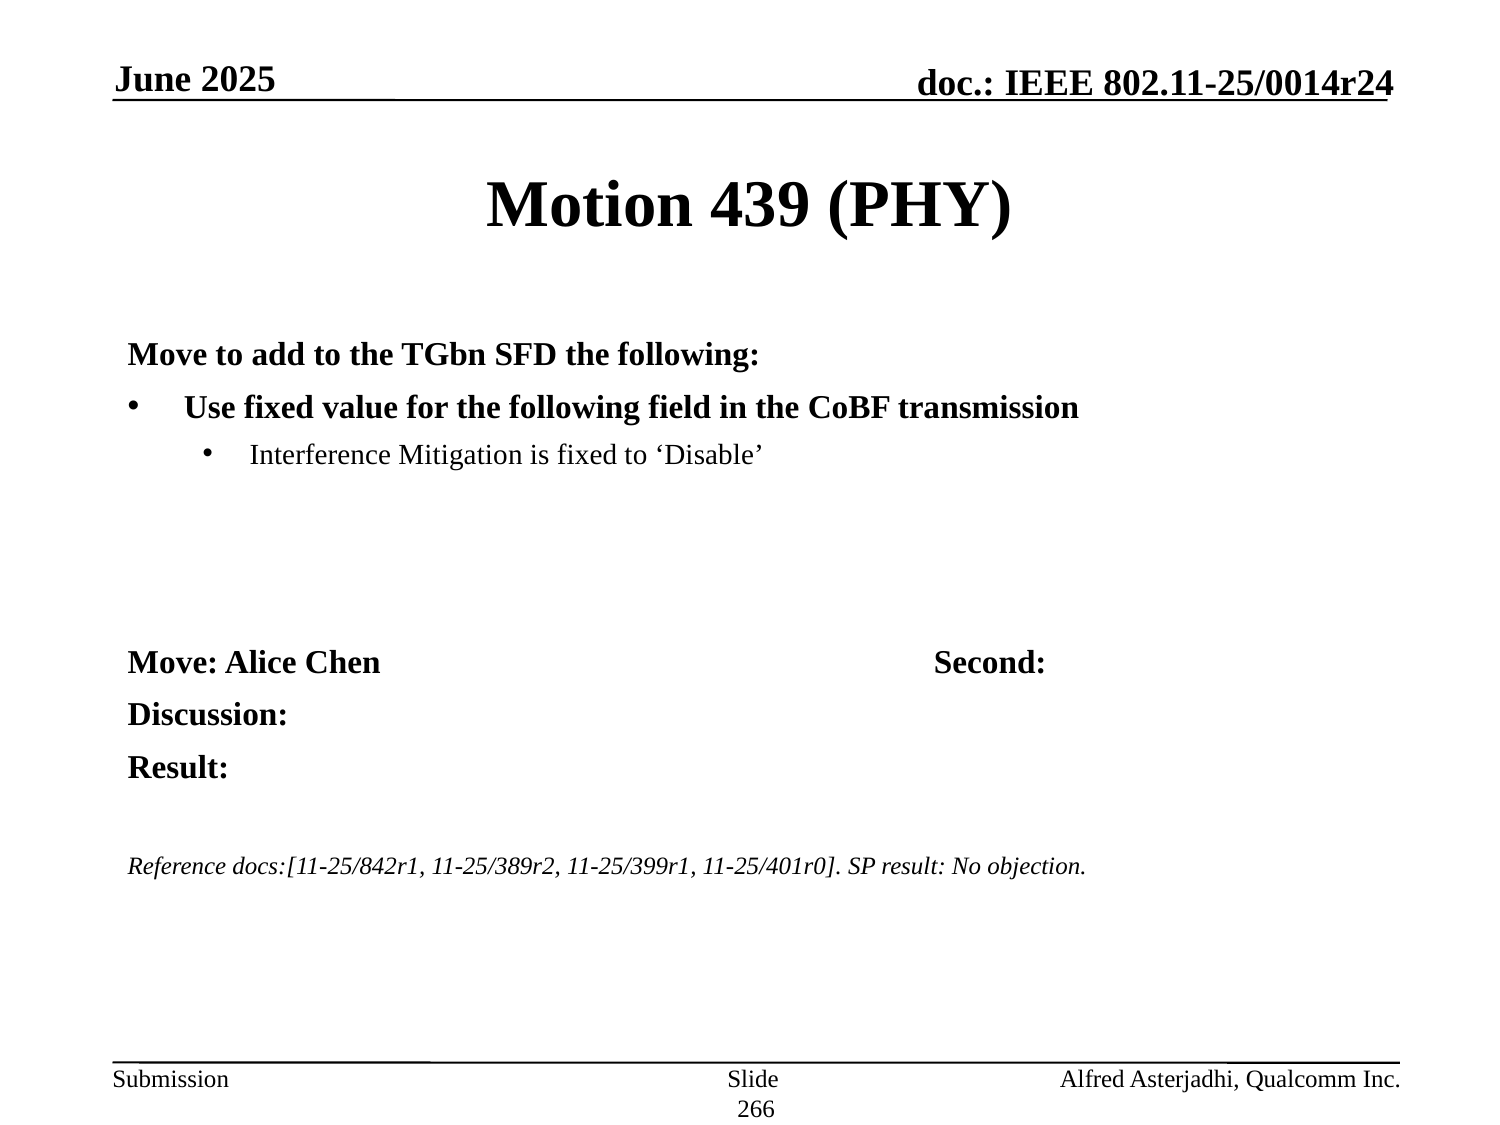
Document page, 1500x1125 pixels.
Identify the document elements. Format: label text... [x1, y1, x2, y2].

slide_number Slide 266 [712, 1061, 800, 1123]
title Motion 439 (PHY) [112, 112, 1388, 288]
footer Alfred Asterjadhi, Qualcomm Inc. [878, 1061, 1402, 1093]
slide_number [114, 54, 423, 100]
list Move to add to the TGbn SFD the following: Use fixed value for the following field in the CoBF transmission Interference Mitigation is fixed to ‘Disable’ Move: Alice Chen Second: Discussion: Result: Reference docs:[11-25/842r1, 11-25/389r2, 11-25/399r1, 11-25/401r0]. SP result: No objection. [112, 324, 1388, 1000]
